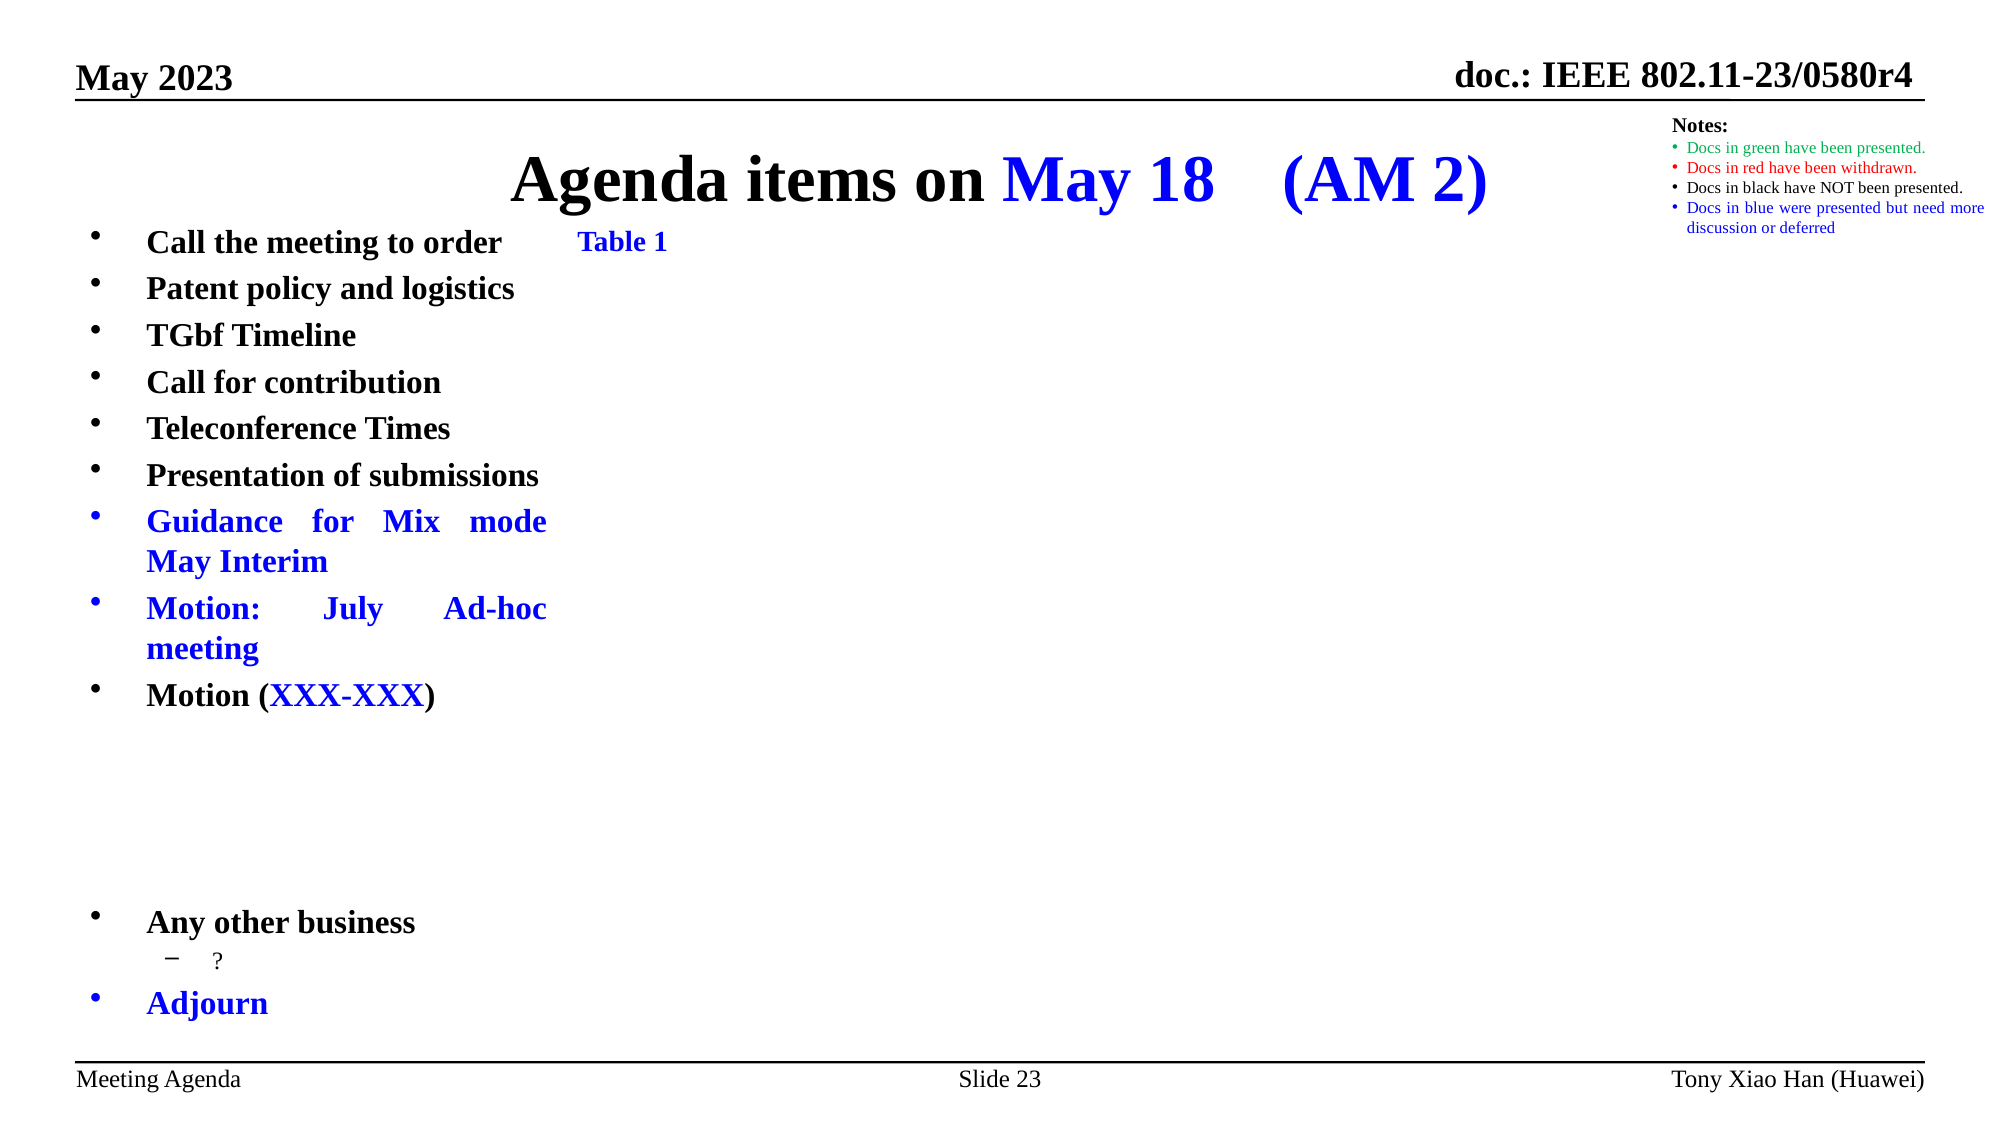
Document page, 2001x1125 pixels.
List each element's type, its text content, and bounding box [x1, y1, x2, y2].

text_box Agenda items on May 18 (AM 2) [362, 87, 1638, 263]
text_box Notes: Docs in green have been presented. Docs in red have been withdrawn. Docs in black have NOT been presented. Docs in blue were presented but need more discussion or deferred [1657, 104, 2000, 246]
text_box Call the meeting to order Patent policy and logistics TGbf Timeline Call for contribution Teleconference Times Presentation of submissions Guidance for Mix mode May Interim Motion: July Ad-hoc meeting Motion (XXX-XXX) Any other business ? Adjourn [75, 212, 563, 1058]
text_box Table 1 [562, 224, 713, 256]
